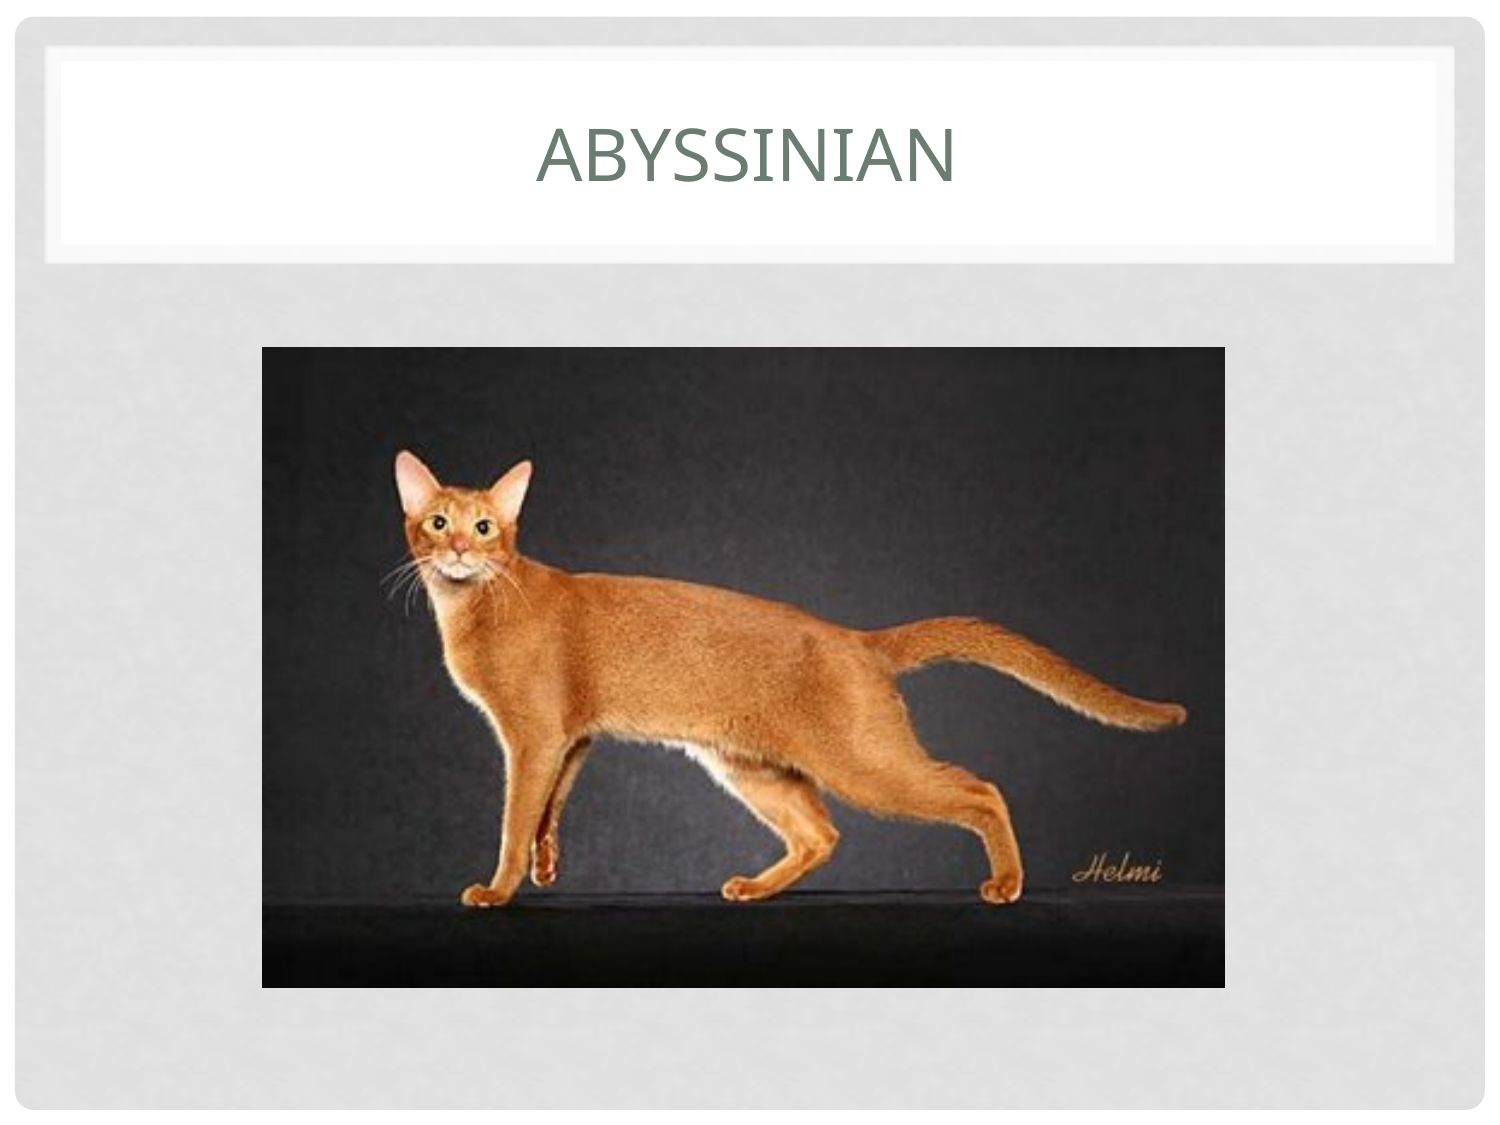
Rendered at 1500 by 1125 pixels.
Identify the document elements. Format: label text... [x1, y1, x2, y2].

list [262, 347, 1226, 988]
title Abyssinian [69, 66, 1425, 238]
